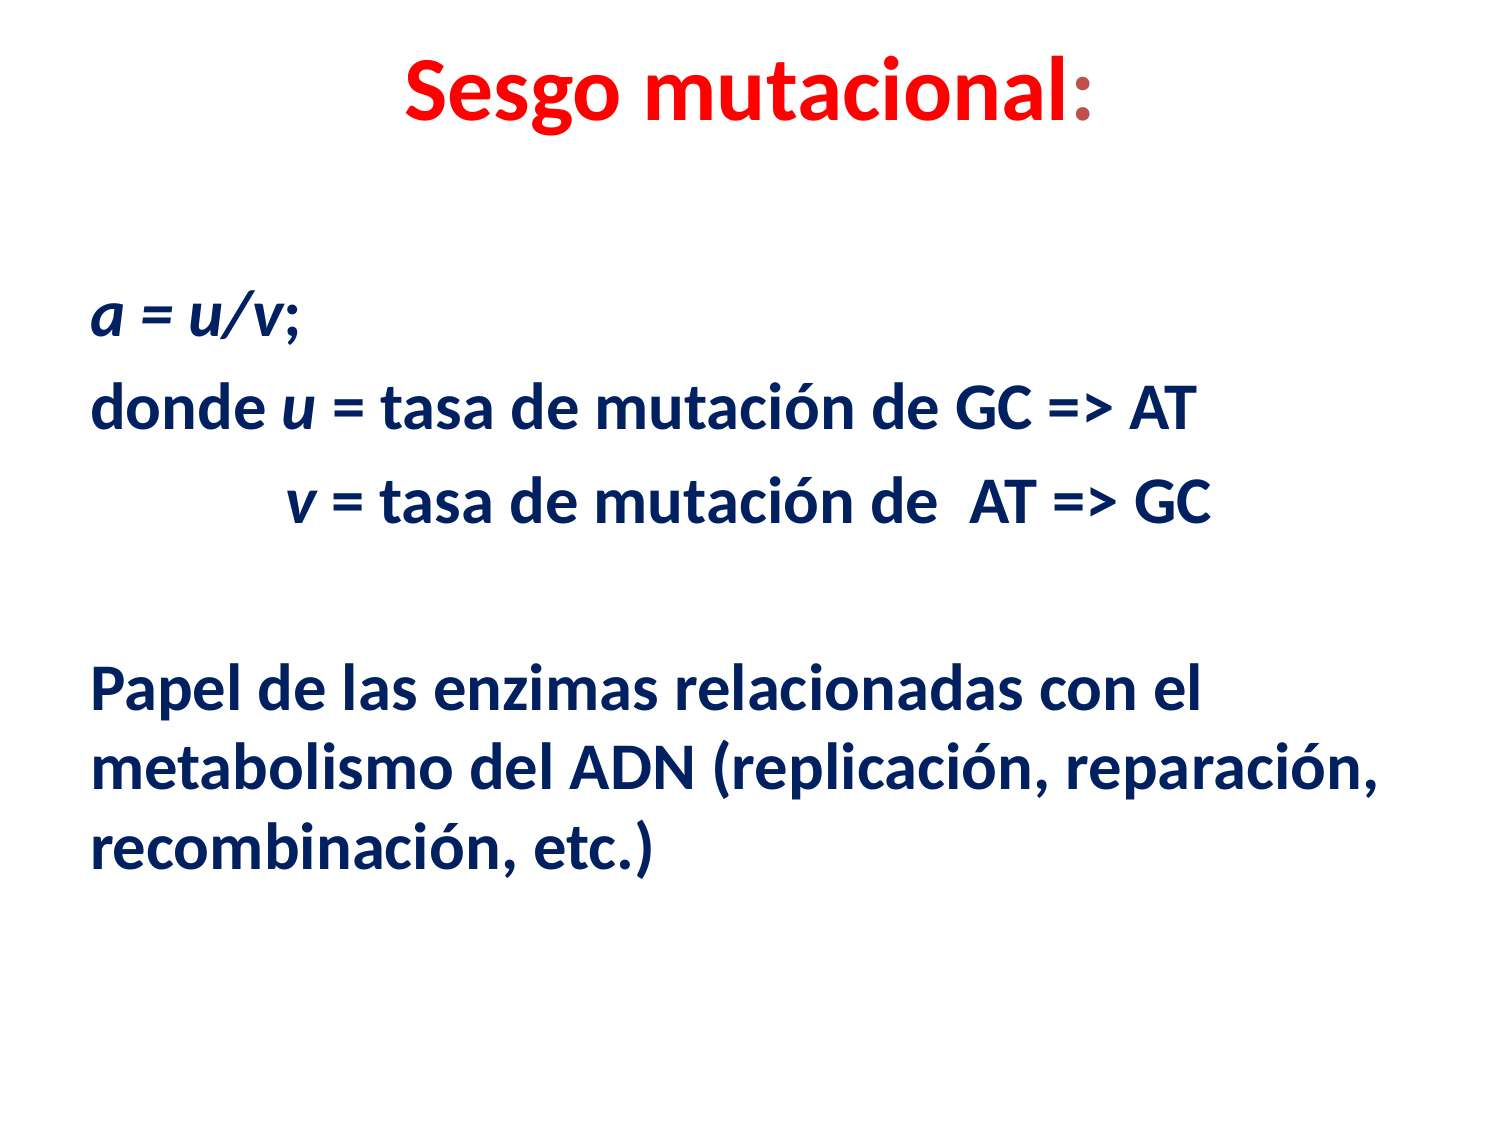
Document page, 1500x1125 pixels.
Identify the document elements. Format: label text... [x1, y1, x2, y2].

title Sesgo mutacional: [75, 45, 1425, 233]
list a = u/v; donde u = tasa de mutación de GC => AT v = tasa de mutación de AT => GC Papel de las enzimas relacionadas con el metabolismo del ADN (replicación, reparación, recombinación, etc.) [75, 262, 1425, 1005]
